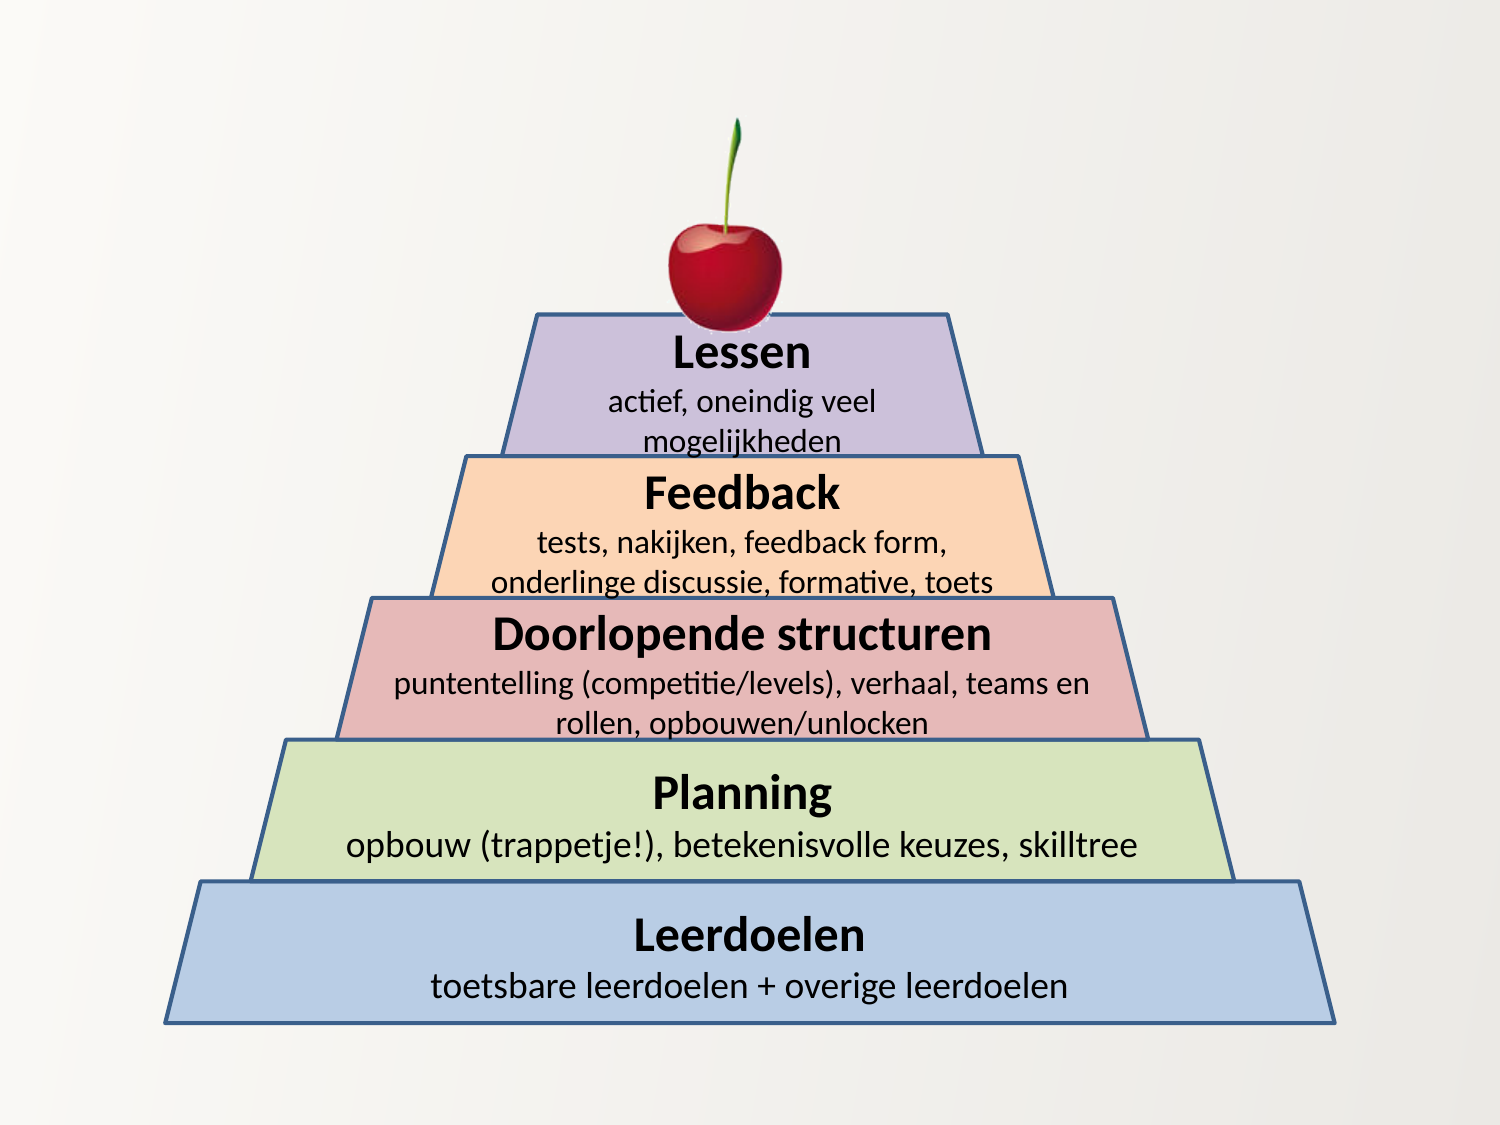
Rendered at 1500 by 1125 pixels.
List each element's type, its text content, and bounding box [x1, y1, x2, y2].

picture [537, 77, 913, 350]
text_box Leerdoelen toetsbare leerdoelen + overige leerdoelen [163, 879, 1337, 1026]
text_box Doorlopende structuren puntentelling (competitie/levels), verhaal, teams en rollen, opbouwen/unlocken [334, 595, 1151, 742]
text_box Lessen actief, oneindig veel mogelijkheden [499, 312, 986, 459]
text_box Planning opbouw (trappetje!), betekenisvolle keuzes, skilltree [248, 737, 1237, 884]
text_box Feedback tests, nakijken, feedback form, onderlinge discussie, formative, toets [428, 454, 1056, 600]
